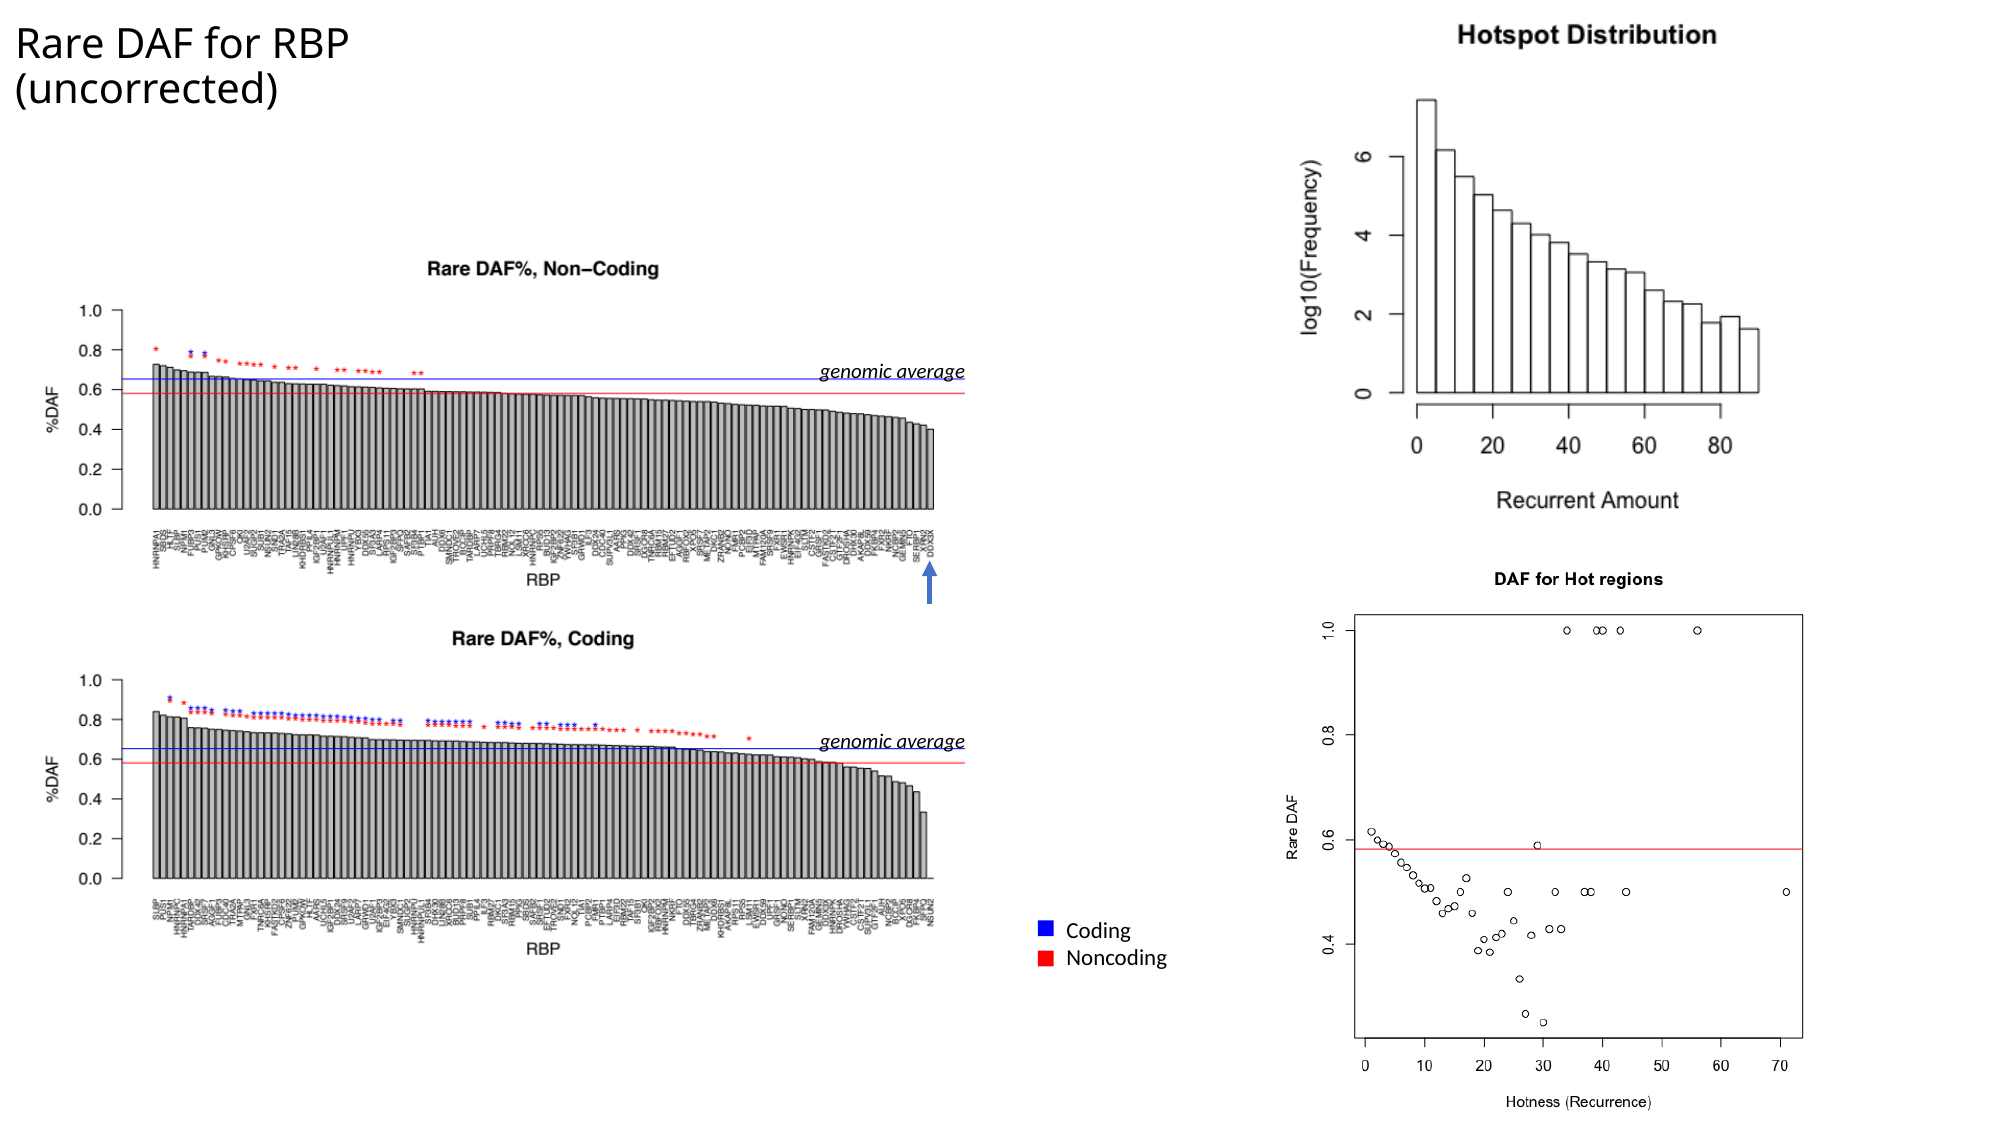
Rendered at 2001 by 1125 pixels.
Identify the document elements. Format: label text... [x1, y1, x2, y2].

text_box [20, 228, 1183, 979]
picture [1281, 0, 1840, 1125]
title Rare DAF for RBP (uncorrected) [0, 0, 558, 137]
